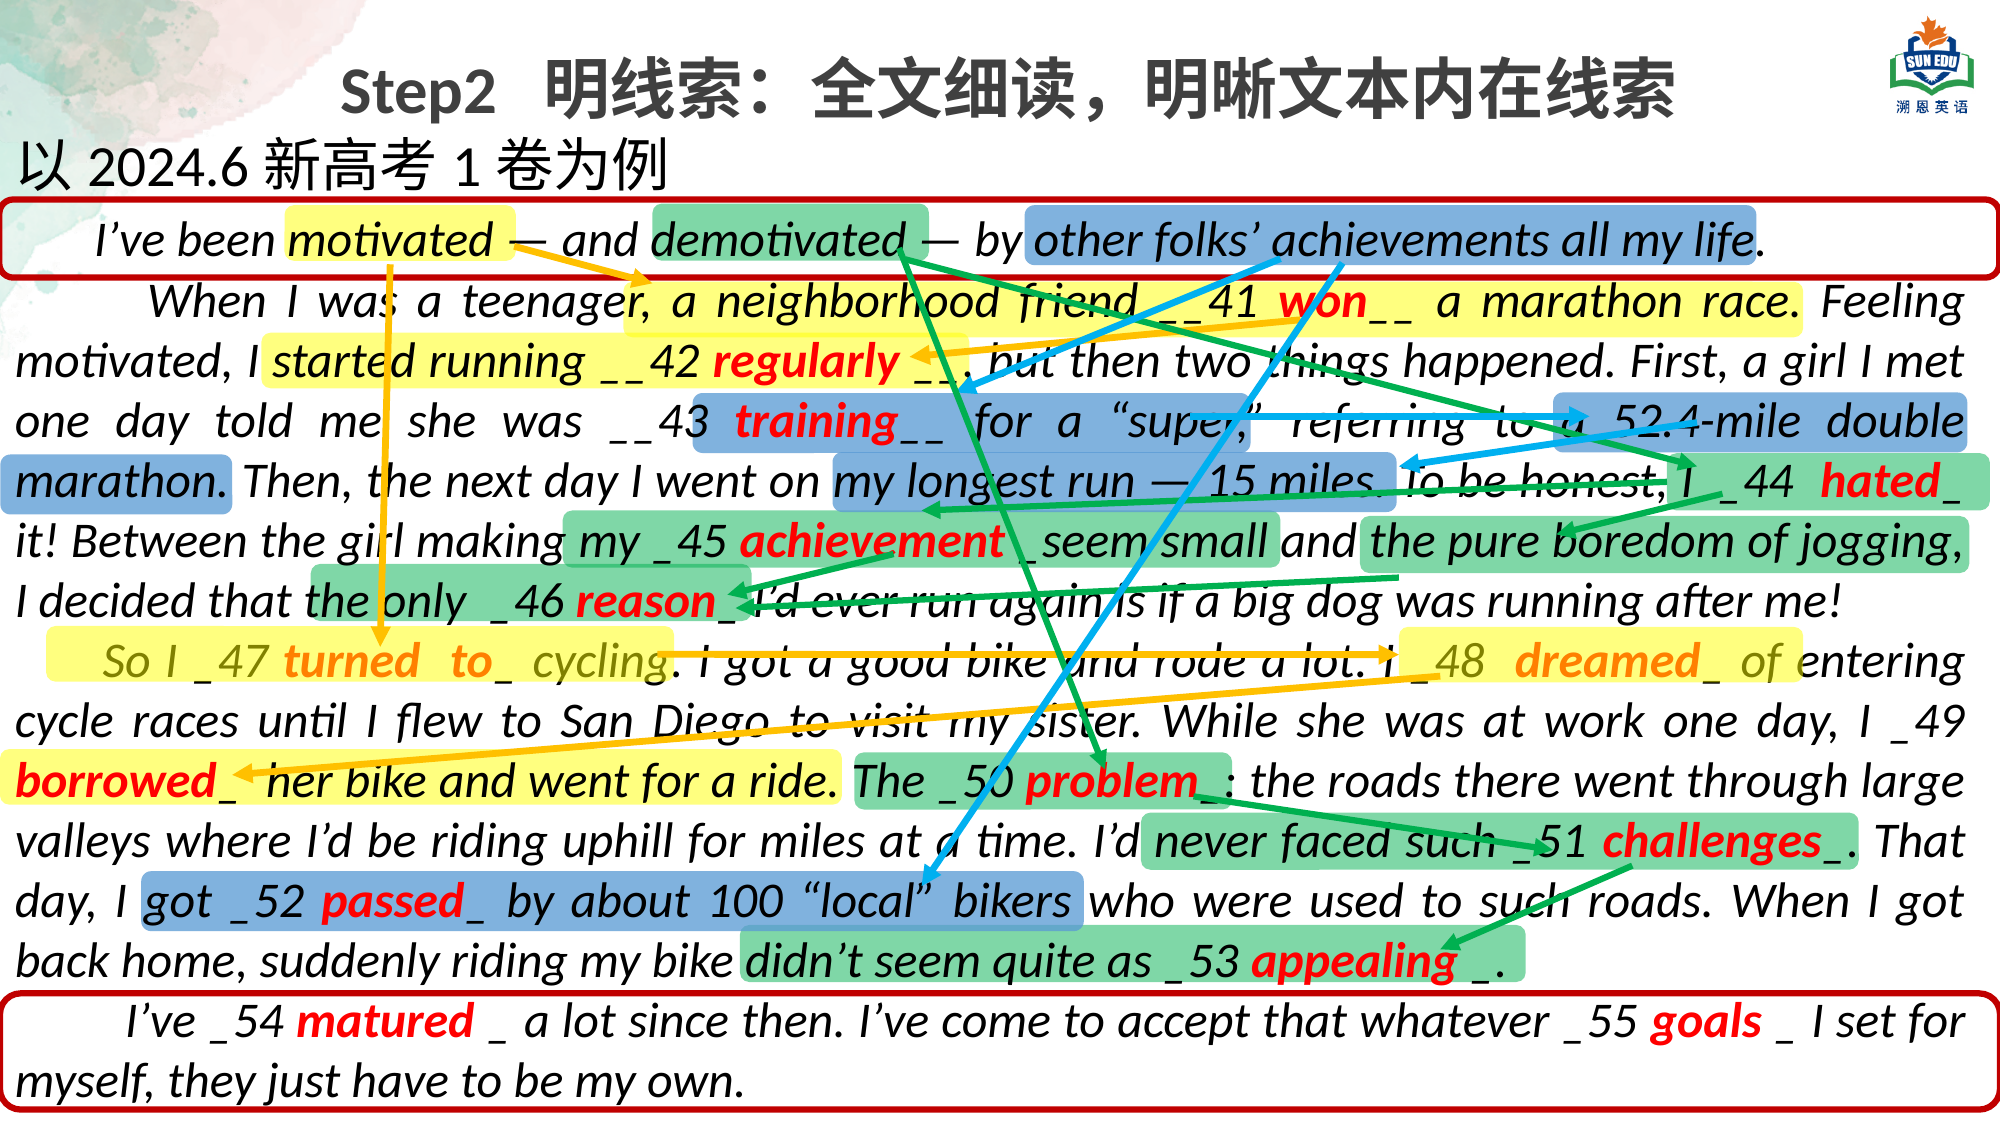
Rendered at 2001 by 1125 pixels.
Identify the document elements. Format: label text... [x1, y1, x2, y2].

text_box [0, 992, 2000, 1111]
picture [1882, 13, 1983, 119]
text_box [1981, 452, 1992, 512]
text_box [1556, 493, 1723, 535]
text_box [727, 554, 894, 595]
text_box 以2024.6新高考1卷为例 I’ve been motivated — and demotivated — by other folks’ achievements all my life. When I was a teenager, a neighborhood friend __41 won__ a marathon race. Feeling motivated, I started running __42 regularly __, but then two things happened. First, a girl I met one day told me she was __43 training__ for a “super,” referring to a 52.4-mile double marathon. Then, the next day I went on my longest run — 15 miles. To be honest, I _44 hated_ it! Between the girl making my _45 achievement _seem small and the pure boredom of jogging, I decided that the only _46 reason_ I’d ever run again is if a big dog was running after me! So I _47 turned to_ cycling. I got a good bike and rode a lot. I _48 dreamed_ of entering cycle races until I flew to San Diego to visit my sister. While she was at work one day, I _49 borrowed_ her bike and went for a ride. The _50 problem_: the roads there went through large valleys where I’d be riding uphill for miles at a time. I’d never faced such _51 challenges_. That day, I got _52 passed_ by about 100 “local” bikers who were used to such roads. When I got back home, suddenly riding my bike didn’t seem quite as _53 appealing _. I’ve _54 matured _ a lot since then. I’ve come to accept that whatever _55 goals _ I set for myself, they just have to be my own. [0, 1098, 1981, 1115]
picture [0, 0, 432, 364]
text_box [1343, 577, 1399, 609]
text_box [232, 676, 921, 775]
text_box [1106, 258, 1281, 262]
text_box [346, 198, 2000, 279]
text_box 以2024.6新高考1卷为例 I’ve been motivated — and demotivated — by other folks’ achievements all my life. When I was a teenager, a neighborhood friend __41 won__ a marathon race. Feeling motivated, I started running __42 regularly __, but then two things happened. First, a girl I met one day told me she was __43 training__ for a “super,” referring to a 52.4-mile double marathon. Then, the next day I went on my longest run — 15 miles. To be honest, I _44 hated_ it! Between the girl making my _45 achievement _seem small and the pure boredom of jogging, I decided that the only _46 reason_ I’d ever run again is if a big dog was running after me! So I _47 turned to_ cycling. I got a good bike and rode a lot. I _48 dreamed_ of entering cycle races until I flew to San Diego to visit my sister. While she was at work one day, I _49 borrowed_ her bike and went for a ride. The _50 problem_: the roads there went through large valleys where I’d be riding uphill for miles at a time. I’d never faced such _51 challenges_. That day, I got _52 passed_ by about 100 “local” bikers who were used to such roads. When I got back home, suddenly riding my bike didn’t seem quite as _53 appealing _. I’ve _54 matured _ a lot since then. I’ve come to accept that whatever _55 goals _ I set for myself, they just have to be my own. [0, 279, 1981, 1005]
text_box Step2 明线索：全文细读，明晰文本内在线索 [432, 0, 1739, 120]
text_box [898, 247, 1106, 770]
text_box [1398, 422, 1698, 467]
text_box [514, 246, 653, 284]
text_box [1440, 865, 1633, 950]
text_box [1281, 259, 1698, 467]
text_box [1343, 676, 1441, 775]
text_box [735, 577, 898, 609]
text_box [1343, 481, 1667, 511]
text_box 以2024.6新高考1卷为例 I’ve been motivated — and demotivated — by other folks’ achievements all my life. When I was a teenager, a neighborhood friend __41 won__ a marathon race. Feeling motivated, I started running __42 regularly __, but then two things happened. First, a girl I met one day told me she was __43 training__ for a “super,” referring to a 52.4-mile double marathon. Then, the next day I went on my longest run — 15 miles. To be honest, I _44 hated_ it! Between the girl making my _45 achievement _seem small and the pure boredom of jogging, I decided that the only _46 reason_ I’d ever run again is if a big dog was running after me! So I _47 turned to_ cycling. I got a good bike and rode a lot. I _48 dreamed_ of entering cycle races until I flew to San Diego to visit my sister. While she was at work one day, I _49 borrowed_ her bike and went for a ride. The _50 problem_: the roads there went through large valleys where I’d be riding uphill for miles at a time. I’d never faced such _51 challenges_. That day, I got _52 passed_ by about 100 “local” bikers who were used to such roads. When I got back home, suddenly riding my bike didn’t seem quite as _53 appealing _. I’ve _54 matured _ a lot since then. I’ve come to accept that whatever _55 goals _ I set for myself, they just have to be my own. [346, 120, 1981, 198]
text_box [921, 262, 1343, 886]
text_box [1343, 796, 1553, 850]
text_box [1397, 625, 1805, 684]
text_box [380, 264, 391, 647]
text_box [45, 624, 676, 683]
